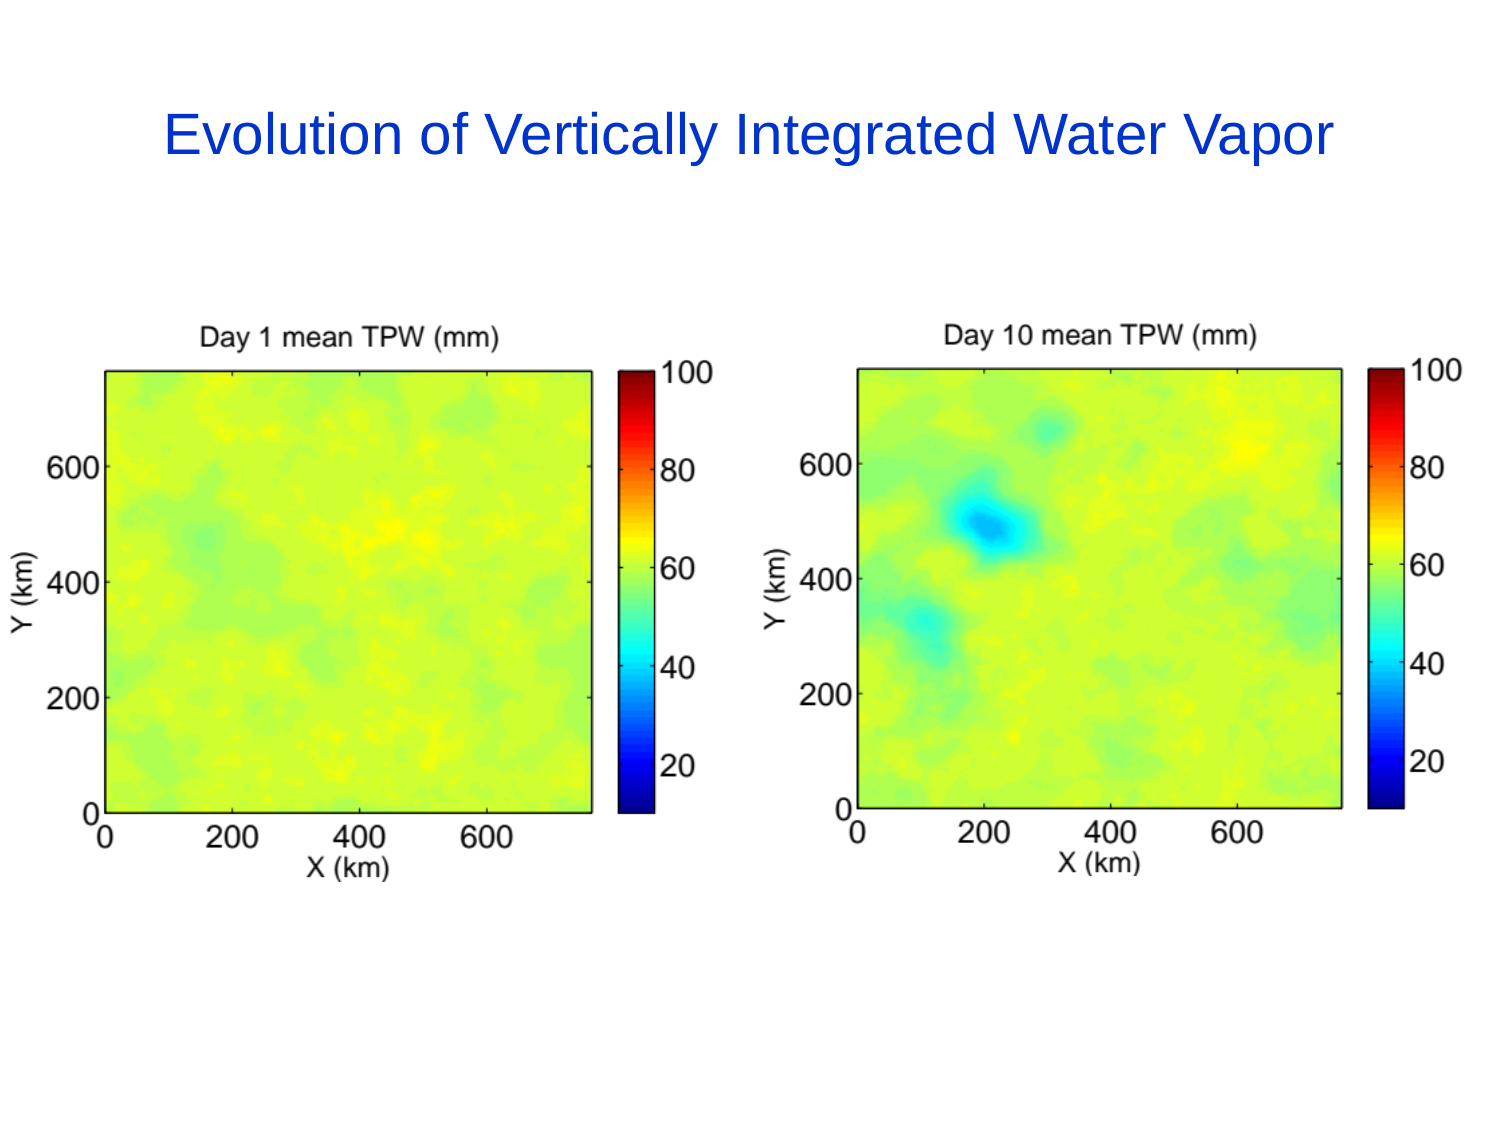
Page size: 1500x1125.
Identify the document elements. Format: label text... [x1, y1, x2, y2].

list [5, 181, 754, 1020]
picture [758, 317, 1500, 877]
title Evolution of Vertically Integrated Water Vapor [74, 37, 1426, 226]
